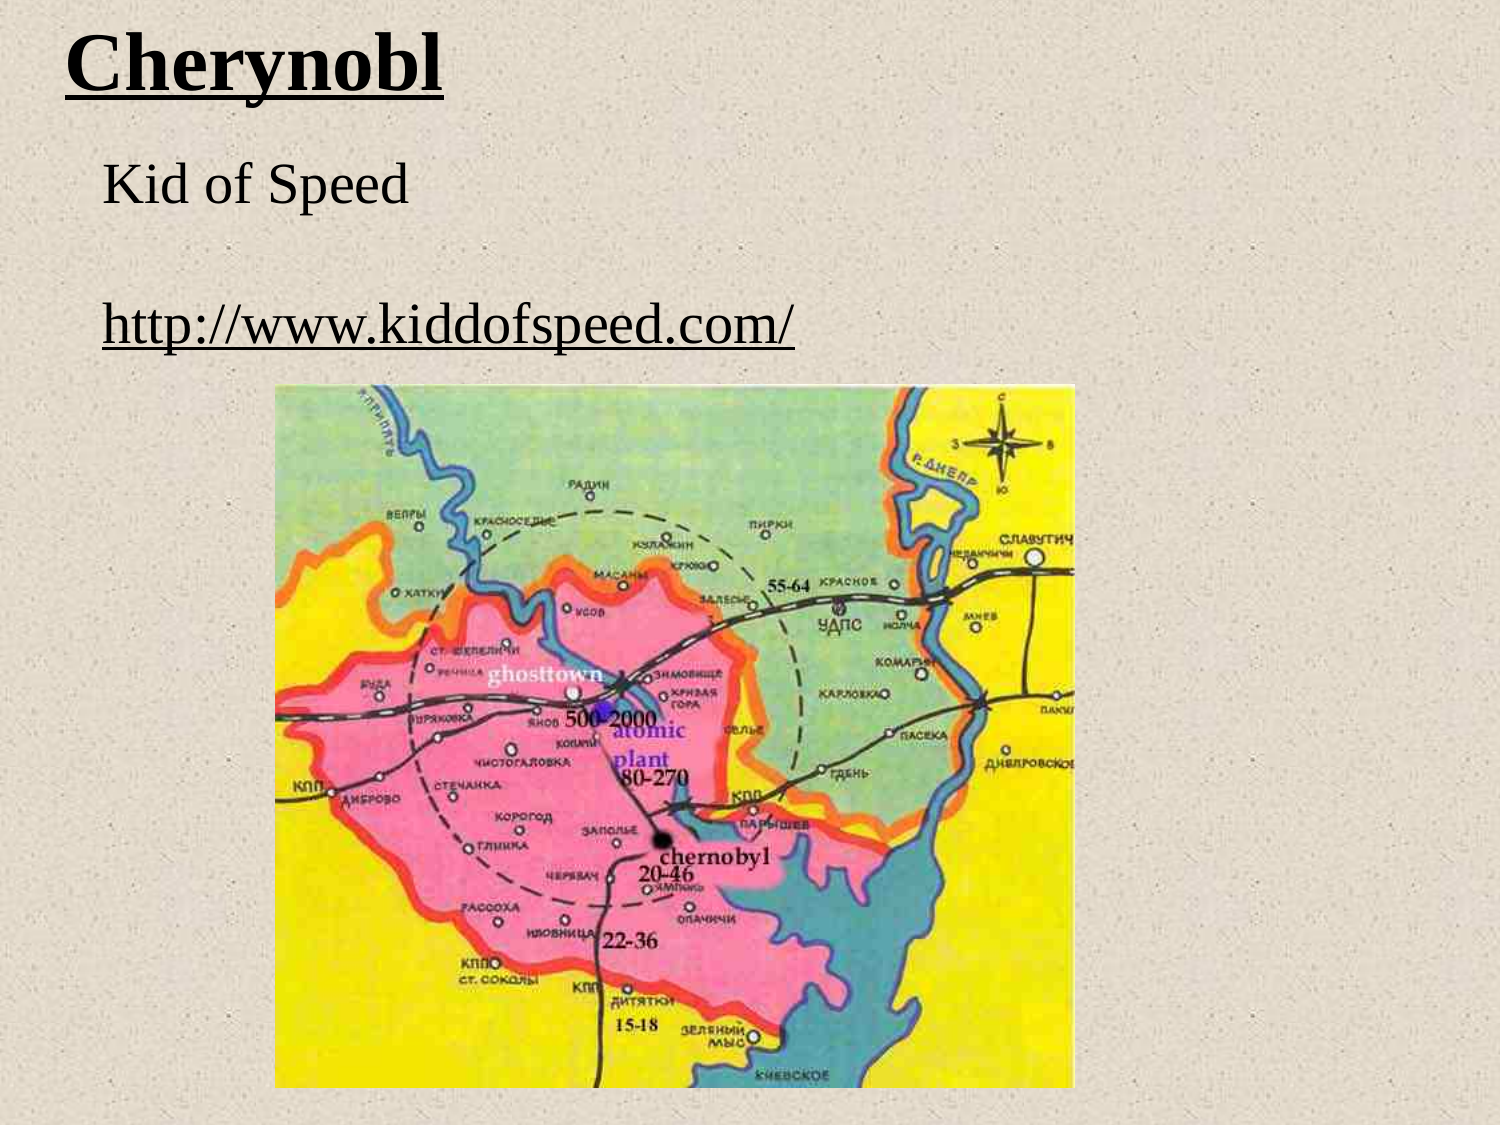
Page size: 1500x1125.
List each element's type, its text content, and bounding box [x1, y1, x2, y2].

picture [0, 0, 1500, 1125]
text_box Kid of Speed http://www.kiddofspeed.com/ [87, 137, 1316, 503]
text_box Cherynobl [49, 0, 1413, 115]
